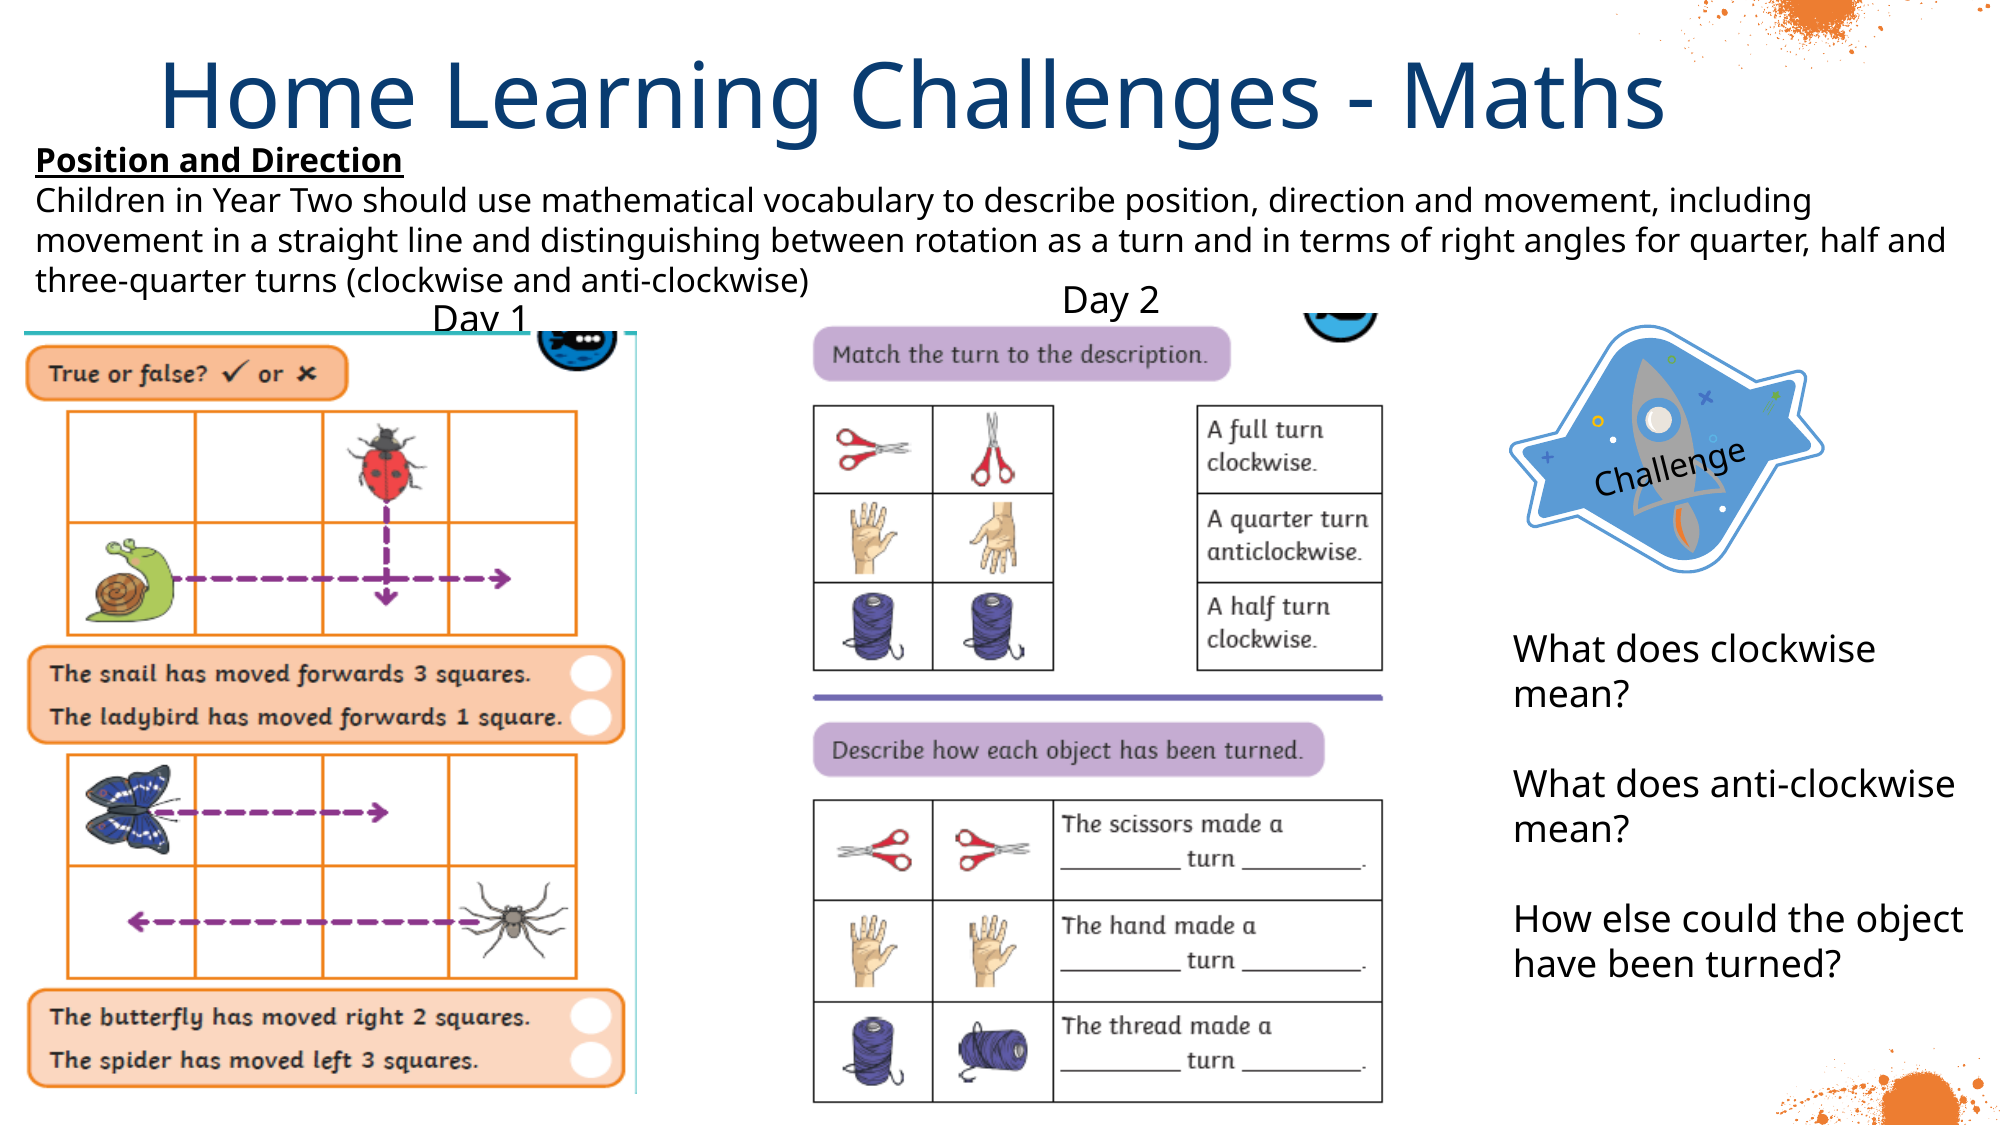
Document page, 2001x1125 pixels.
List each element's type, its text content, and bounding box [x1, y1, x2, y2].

text_box Day 1 [371, 288, 591, 331]
text_box What does clockwise mean? What does anti-clockwise mean? How else could the object have been turned? [1498, 617, 2000, 993]
text_box Home Learning Challenges - Maths [142, 29, 1685, 131]
picture [24, 331, 637, 1094]
text_box Day 2 [1001, 268, 1221, 313]
text_box Position and Direction Children in Year Two should use mathematical vocabulary to describe position, direction and movement, including movement in a straight line and distinguishing between rotation as a turn and in terms of right angles for quarter, half and three-quarter turns (clockwise and anti-clockwise) [20, 131, 1976, 347]
picture [807, 313, 1391, 1111]
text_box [1512, 322, 1820, 574]
